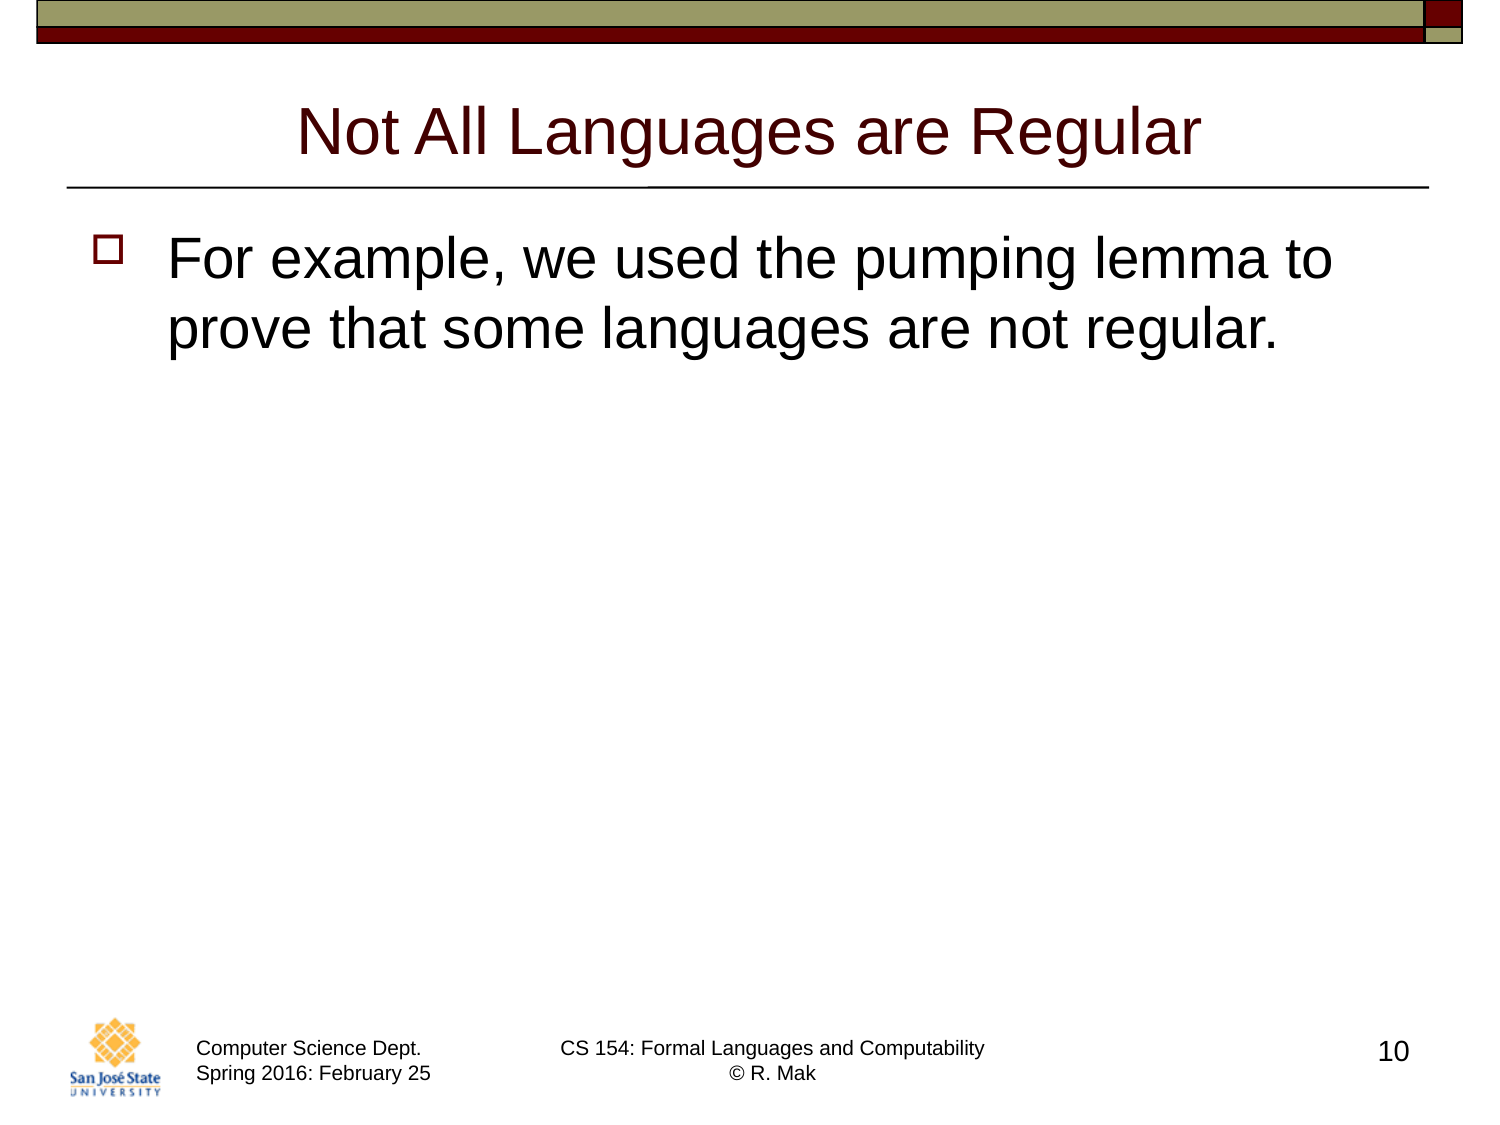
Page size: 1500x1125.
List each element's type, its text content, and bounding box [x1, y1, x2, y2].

slide_number 10 [1112, 1025, 1425, 1100]
list For example, we used the pumping lemma to prove that some languages are not regular. [75, 212, 1425, 1006]
picture [60, 1012, 166, 1112]
title Not All Languages are Regular [75, 67, 1425, 175]
